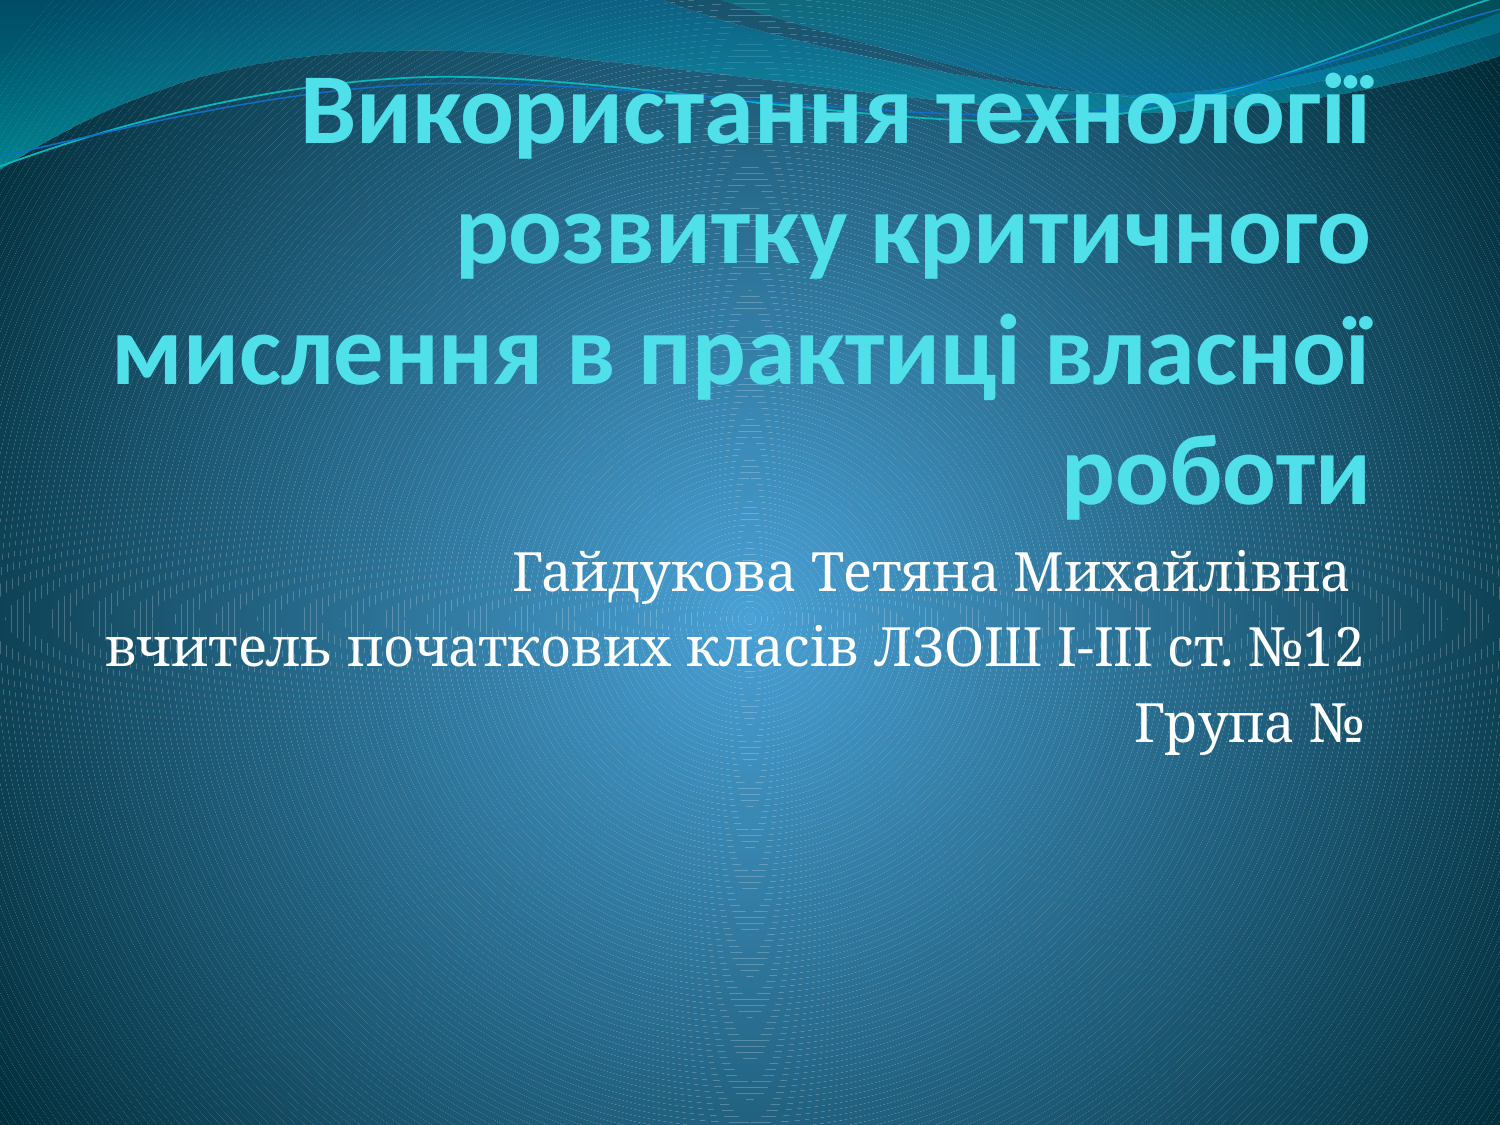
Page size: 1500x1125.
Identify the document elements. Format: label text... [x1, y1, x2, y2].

subtitle Гайдукова Тетяна Михайлівна вчитель початкових класів ЛЗОШ І-ІІІ ст. №12 Група № [87, 529, 1376, 818]
title Використання технології розвитку критичного мислення в практиці власної роботи [87, 42, 1376, 525]
